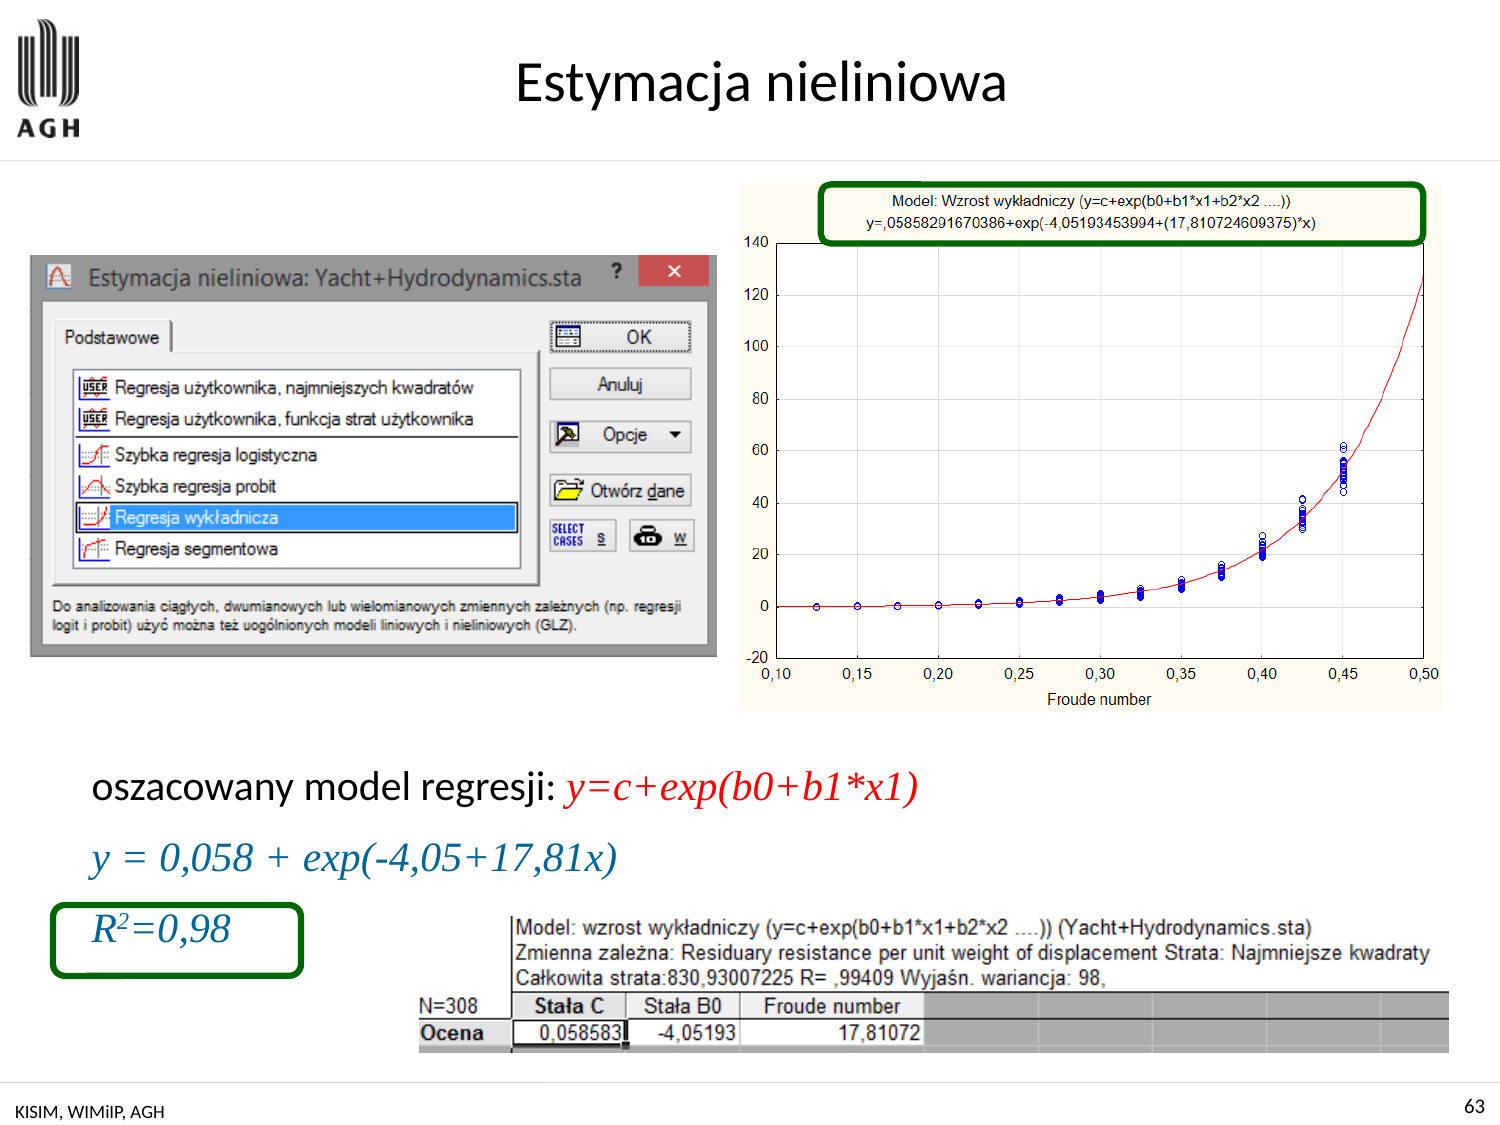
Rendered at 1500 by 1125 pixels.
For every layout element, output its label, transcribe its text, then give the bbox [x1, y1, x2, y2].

text_box oszacowany model regresji: y=c+exp(b0+b1*x1) y = 0,058 + exp(-4,05+17,81x) R2=0,98 [76, 751, 1427, 1000]
footer KISIM, WIMiIP, AGH [0, 1092, 476, 1125]
title Estymacja nieliniowa [147, 30, 1377, 126]
picture [29, 255, 718, 658]
picture [17, 19, 79, 138]
text_box [53, 905, 302, 976]
picture [737, 184, 1443, 712]
picture [418, 916, 1450, 1053]
